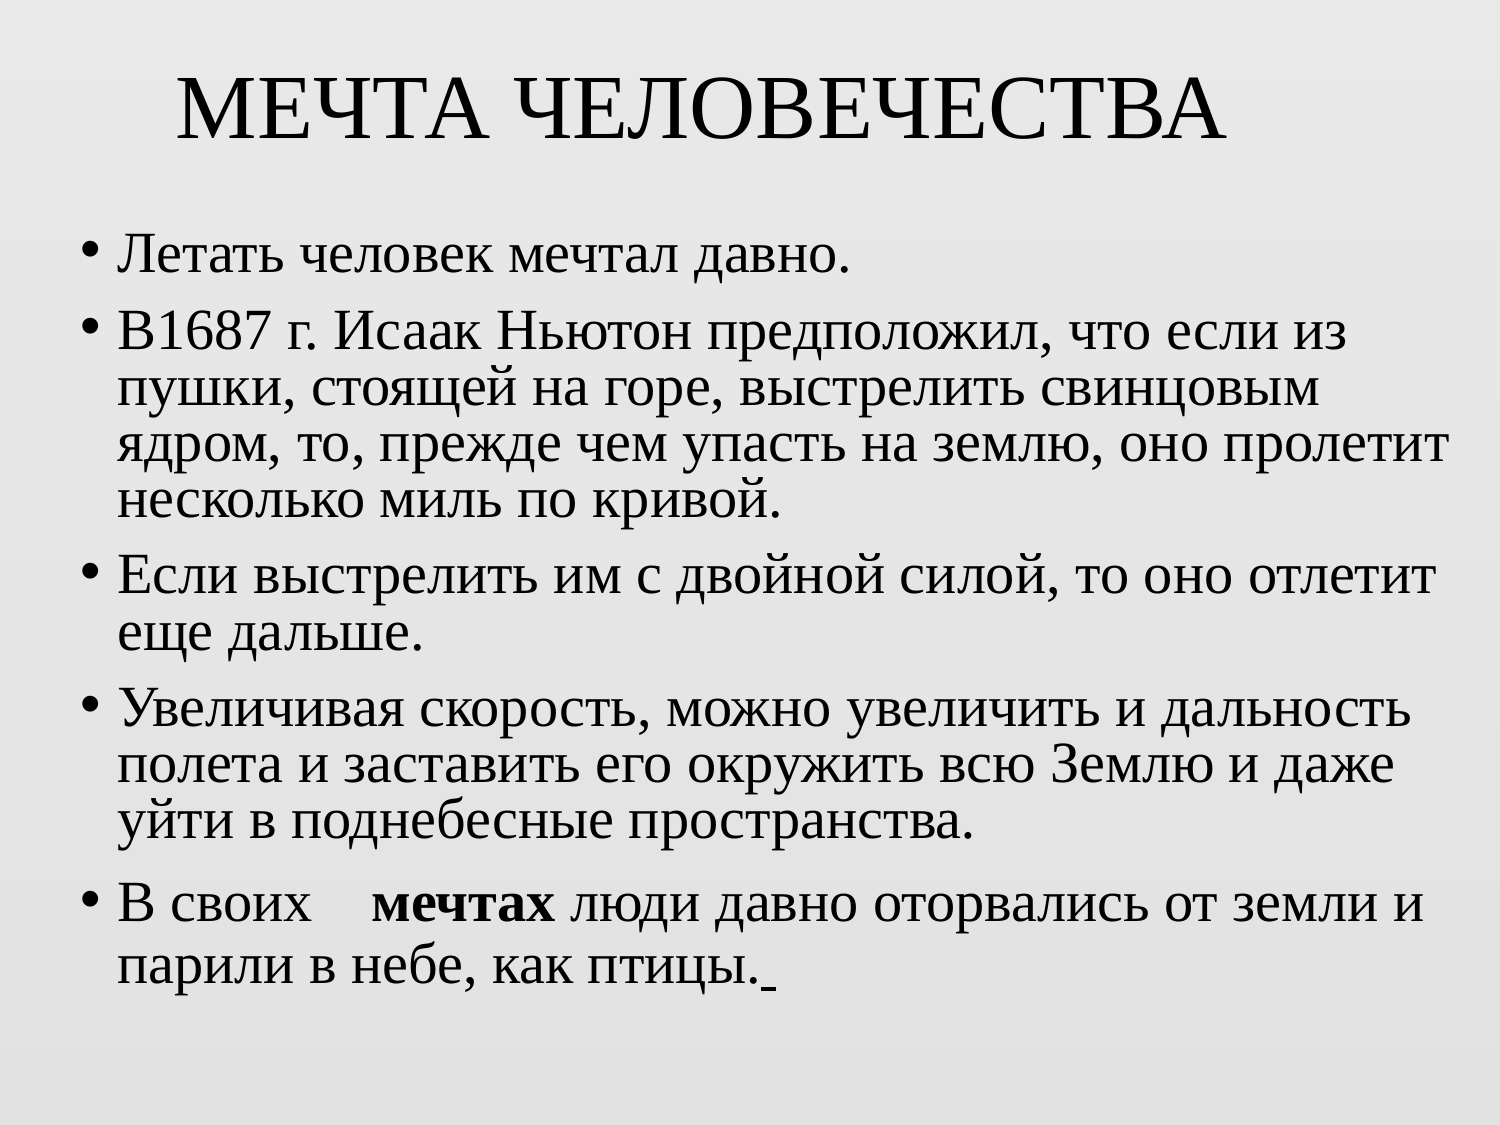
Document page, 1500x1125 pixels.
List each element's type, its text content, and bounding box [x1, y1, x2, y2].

list Летать человек мечтал давно. В1687 г. Исаак Ньютон предположил, что если из пушки, стоящей на горе, выстрелить свинцовым ядром, то, прежде чем упасть на землю, оно пролетит несколько миль по кривой. Если выстрелить им с двойной силой, то оно отлетит еще дальше. Увеличивая скорость, можно увеличить и дальность полета и заставить его окружить всю Землю и даже уйти в поднебесные пространства. В своих мечтах люди давно оторвались от земли и парили в небе, как птицы. [65, 220, 1500, 1125]
title МЕЧТА ЧЕЛОВЕЧЕСТВА [160, 0, 1455, 218]
